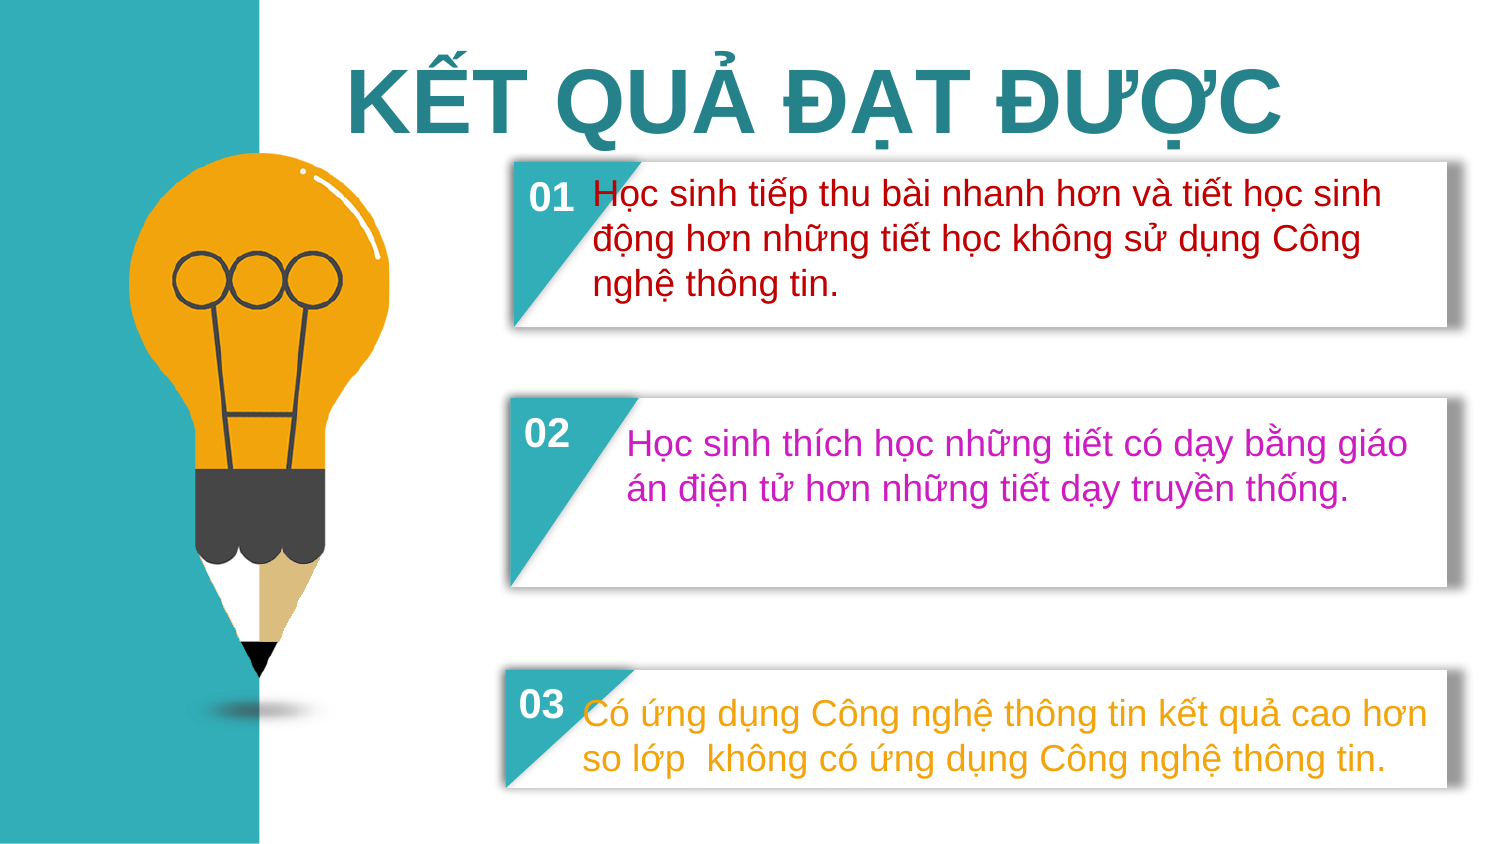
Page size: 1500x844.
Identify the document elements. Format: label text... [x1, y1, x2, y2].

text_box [508, 397, 1448, 588]
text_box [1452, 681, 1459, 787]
text_box KẾT QUẢ ĐẠT ĐƯỢC [274, 49, 1356, 145]
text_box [513, 161, 1448, 328]
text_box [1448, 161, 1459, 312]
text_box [503, 669, 1448, 789]
picture [129, 153, 390, 731]
